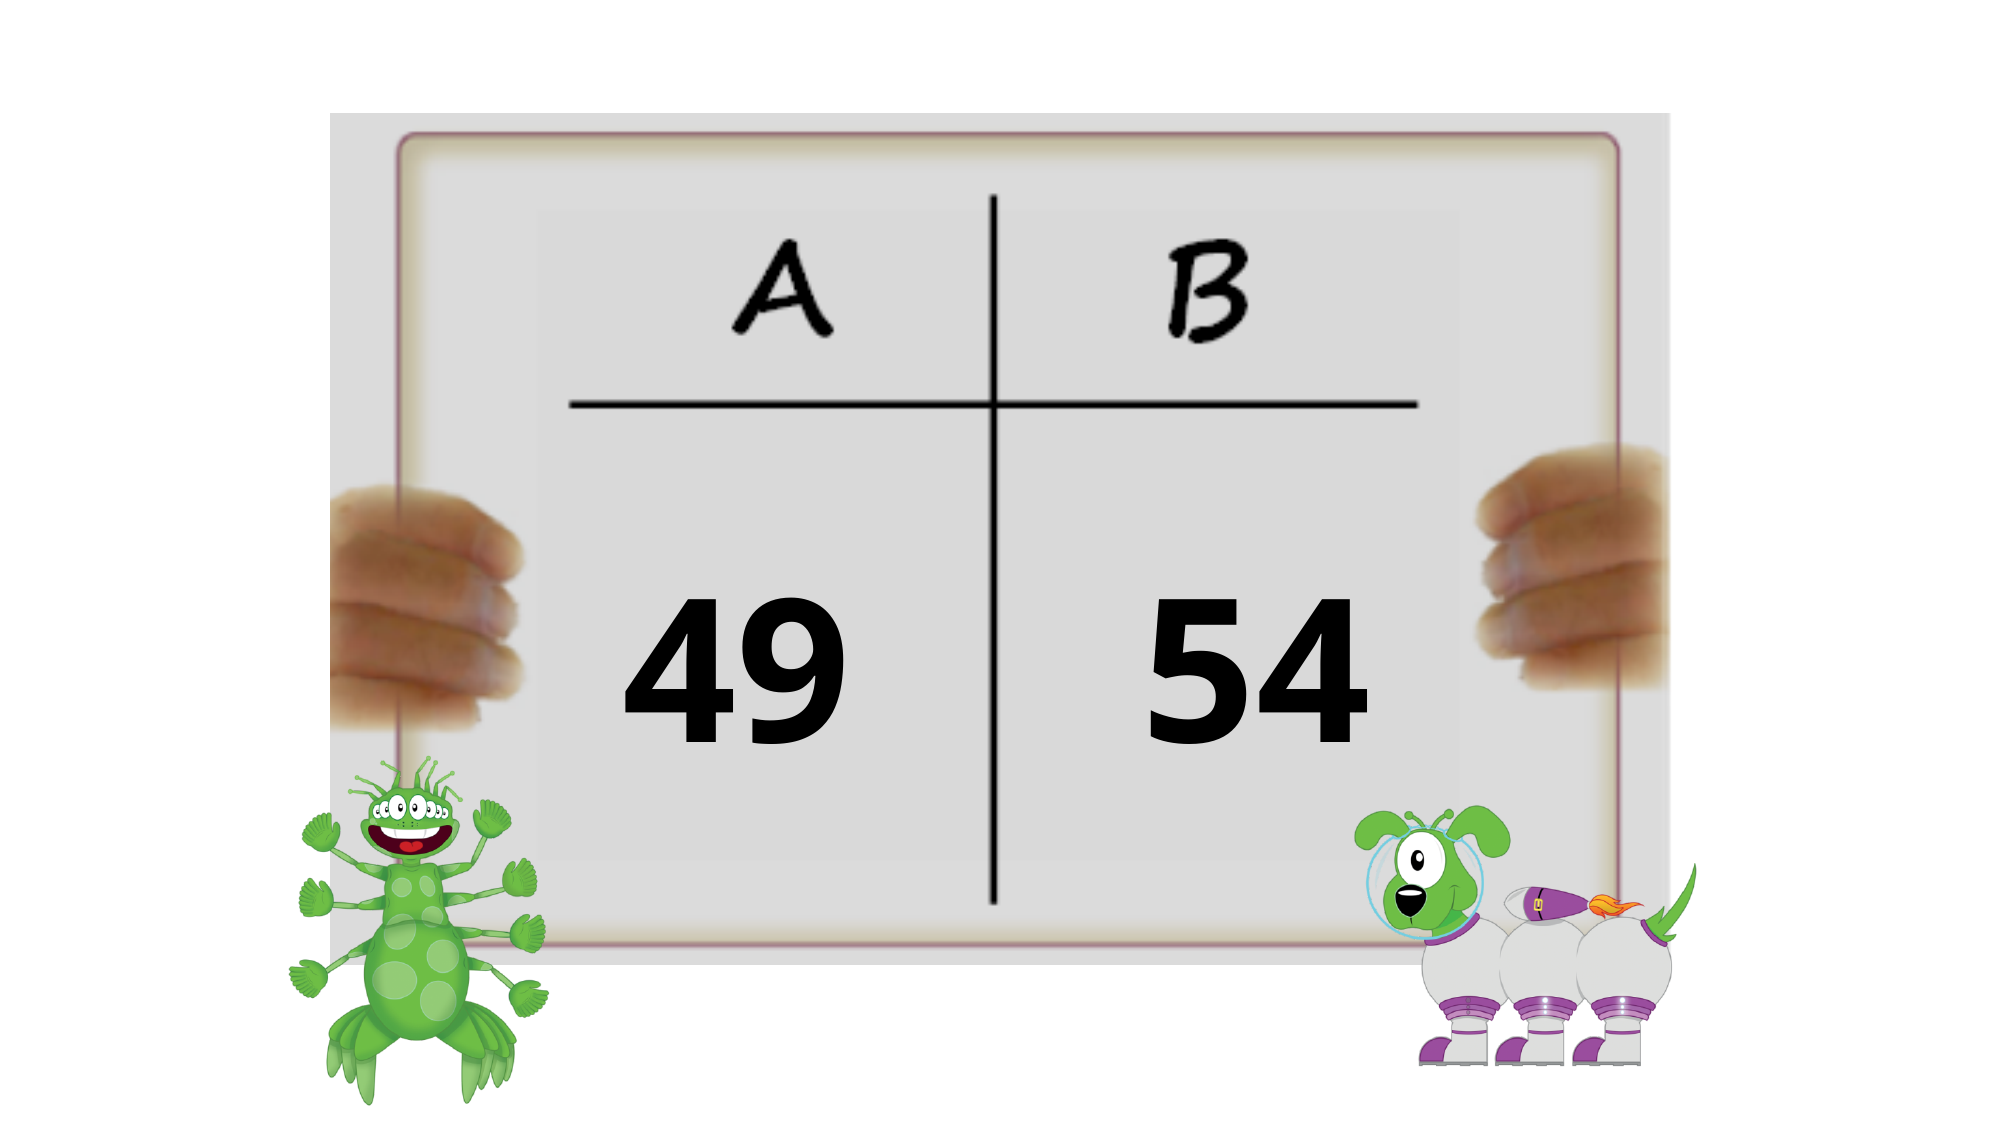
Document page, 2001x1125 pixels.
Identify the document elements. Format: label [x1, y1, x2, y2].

picture [284, 113, 1725, 1125]
